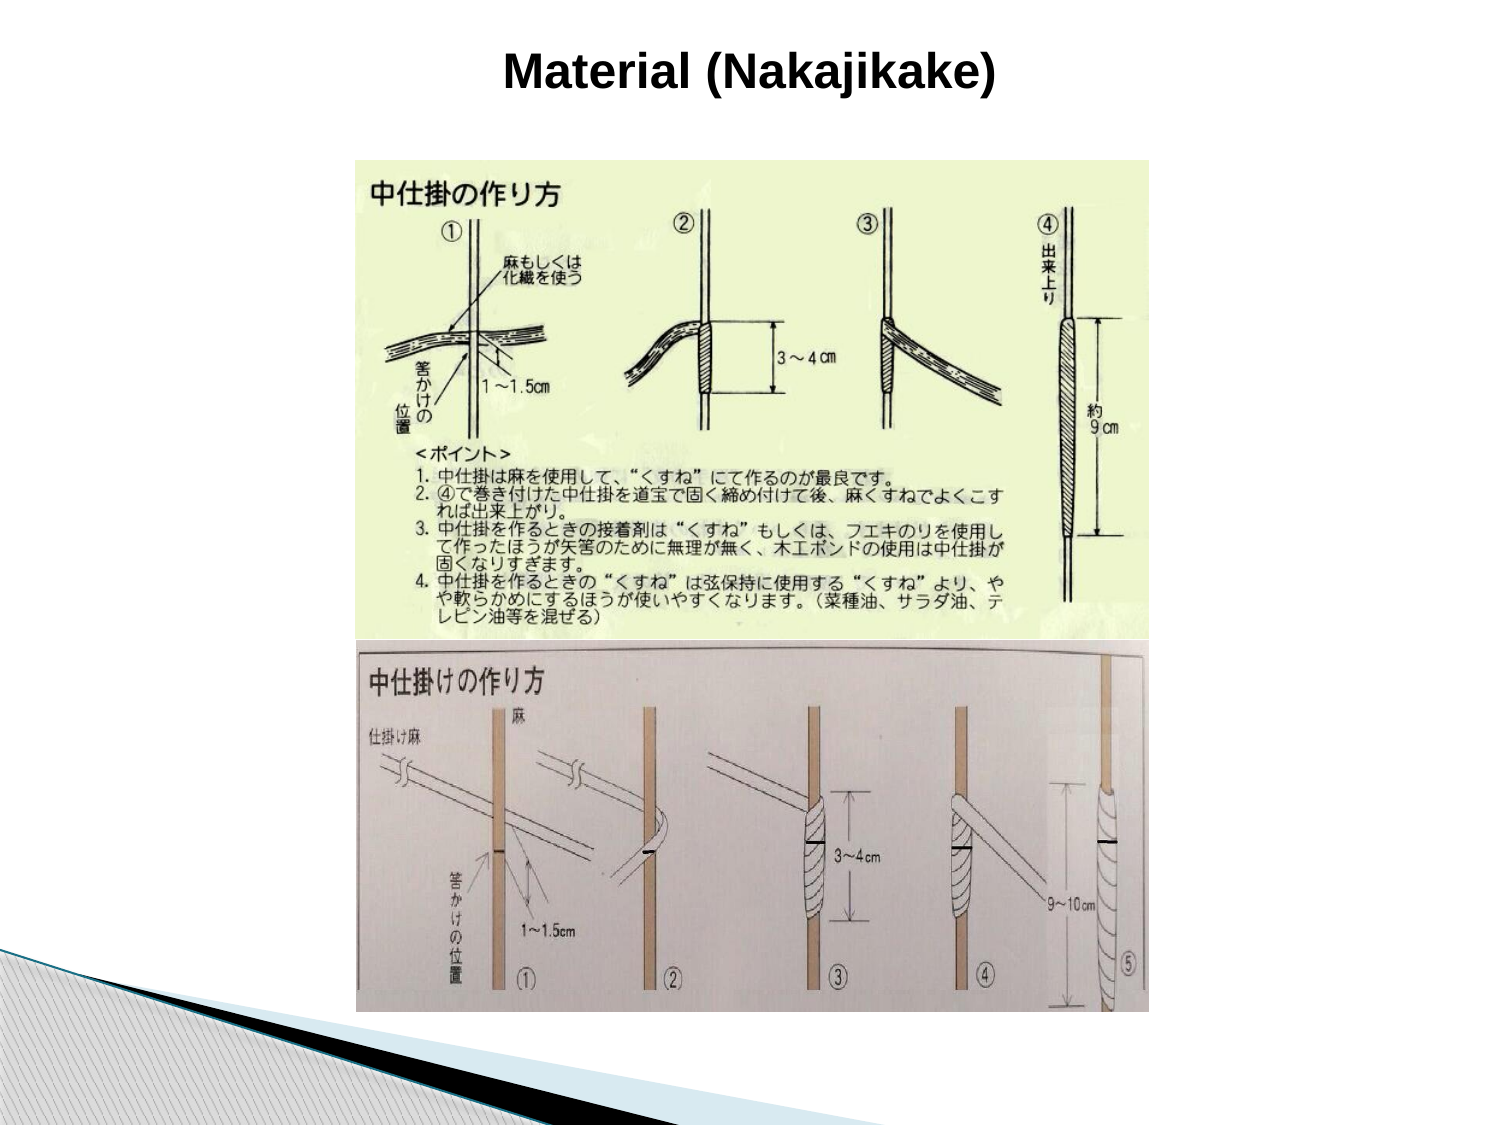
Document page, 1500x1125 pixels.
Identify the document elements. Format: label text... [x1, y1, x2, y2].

picture [354, 160, 1150, 639]
picture [356, 640, 1149, 1012]
text_box Material (Nakajikake) [29, 30, 1471, 106]
